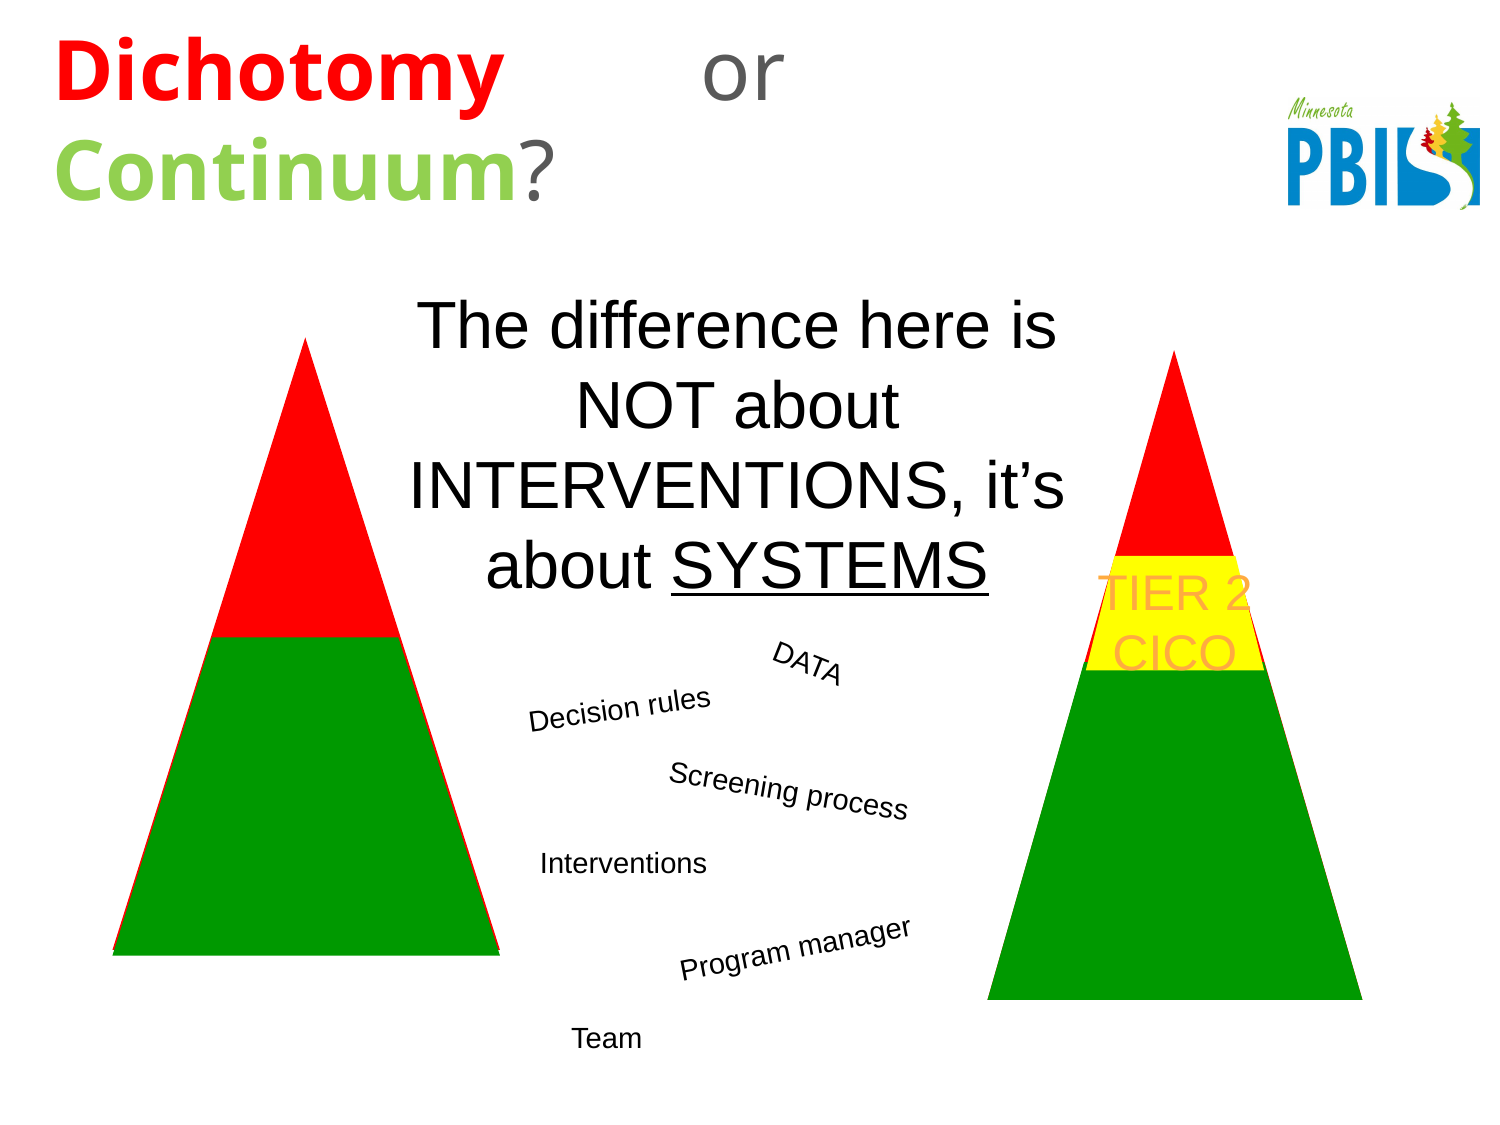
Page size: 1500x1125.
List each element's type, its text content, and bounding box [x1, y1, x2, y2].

text_box Interventions [524, 837, 838, 888]
title Dichotomy or Continuum? [37, 45, 1313, 233]
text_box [112, 337, 501, 956]
text_box Team [556, 1011, 807, 1062]
text_box DATA [752, 620, 982, 758]
text_box Program manager [660, 887, 977, 997]
text_box Decision rules [510, 663, 765, 748]
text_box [987, 349, 1363, 1001]
text_box Screening process [650, 742, 968, 844]
picture [1313, 97, 1480, 210]
text_box The difference here is NOT about INTERVENTIONS, it’s about SYSTEMS [387, 274, 1088, 610]
